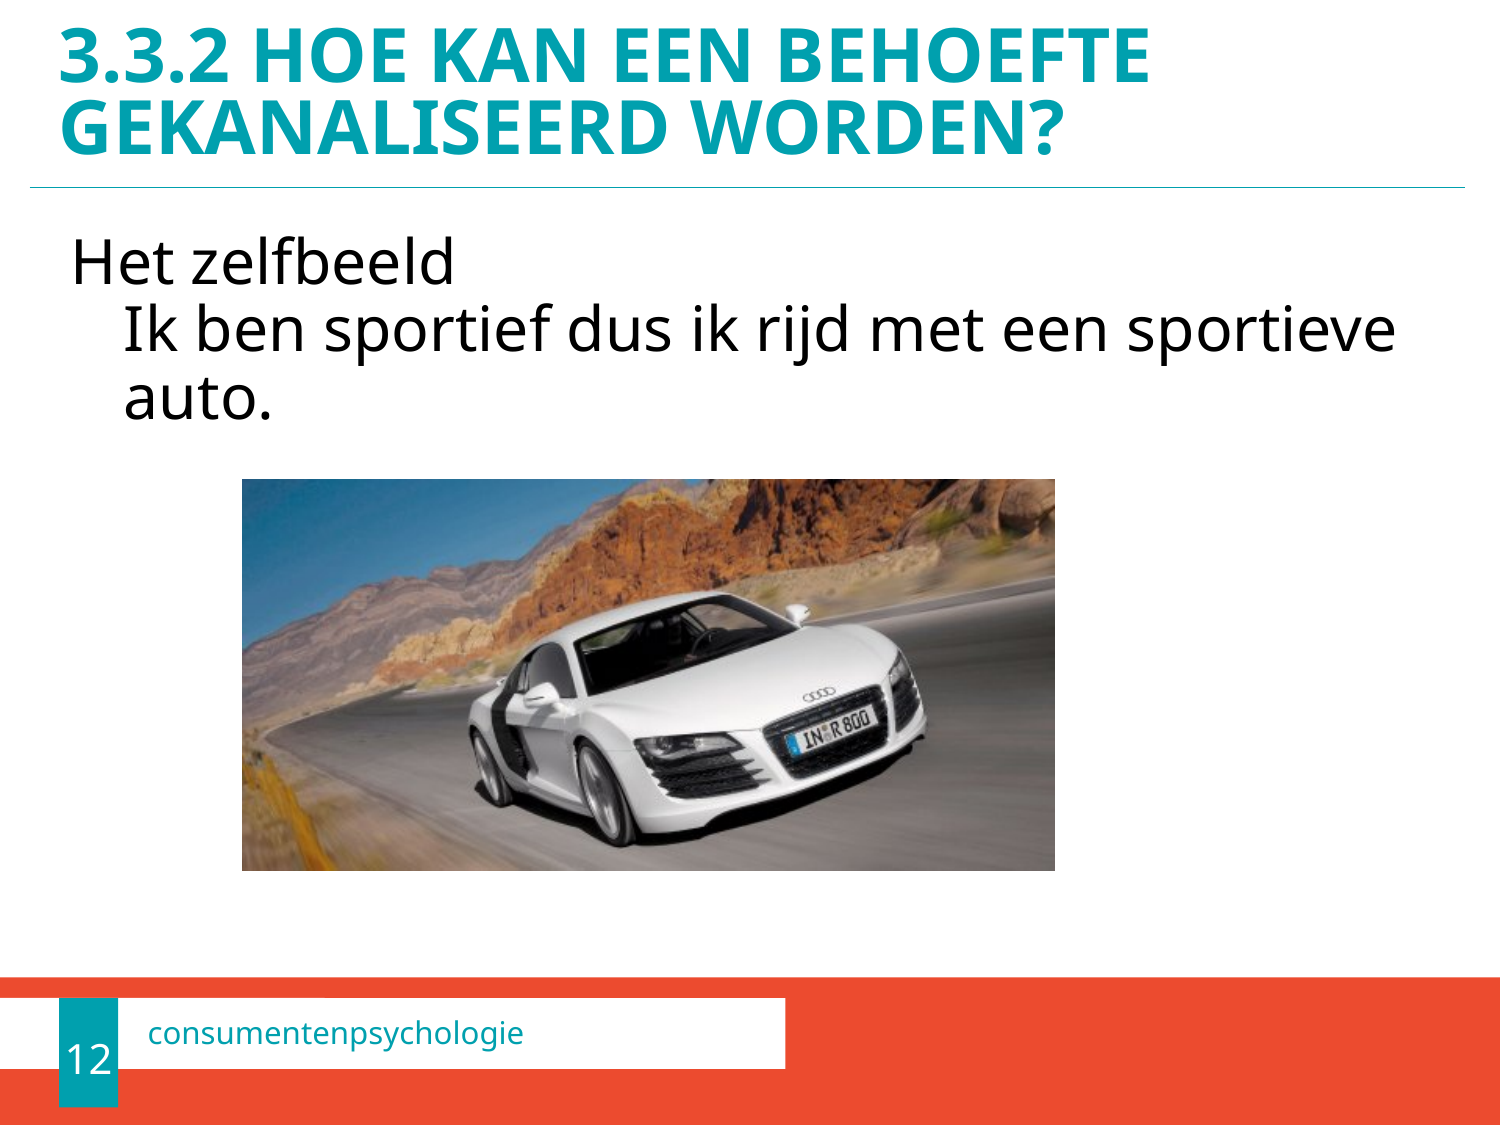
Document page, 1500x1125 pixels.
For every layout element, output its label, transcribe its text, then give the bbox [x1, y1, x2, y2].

picture [241, 479, 1055, 871]
list Het zelfbeeld Ik ben sportief dus ik rijd met een sportieve auto. [0, 188, 1500, 539]
slide_number 12 [59, 998, 119, 1108]
title 3.3.2 Hoe kan een behoefte gekanaliseerd worden? [0, 0, 1500, 188]
footer consumentenpsychologie [123, 998, 786, 1069]
